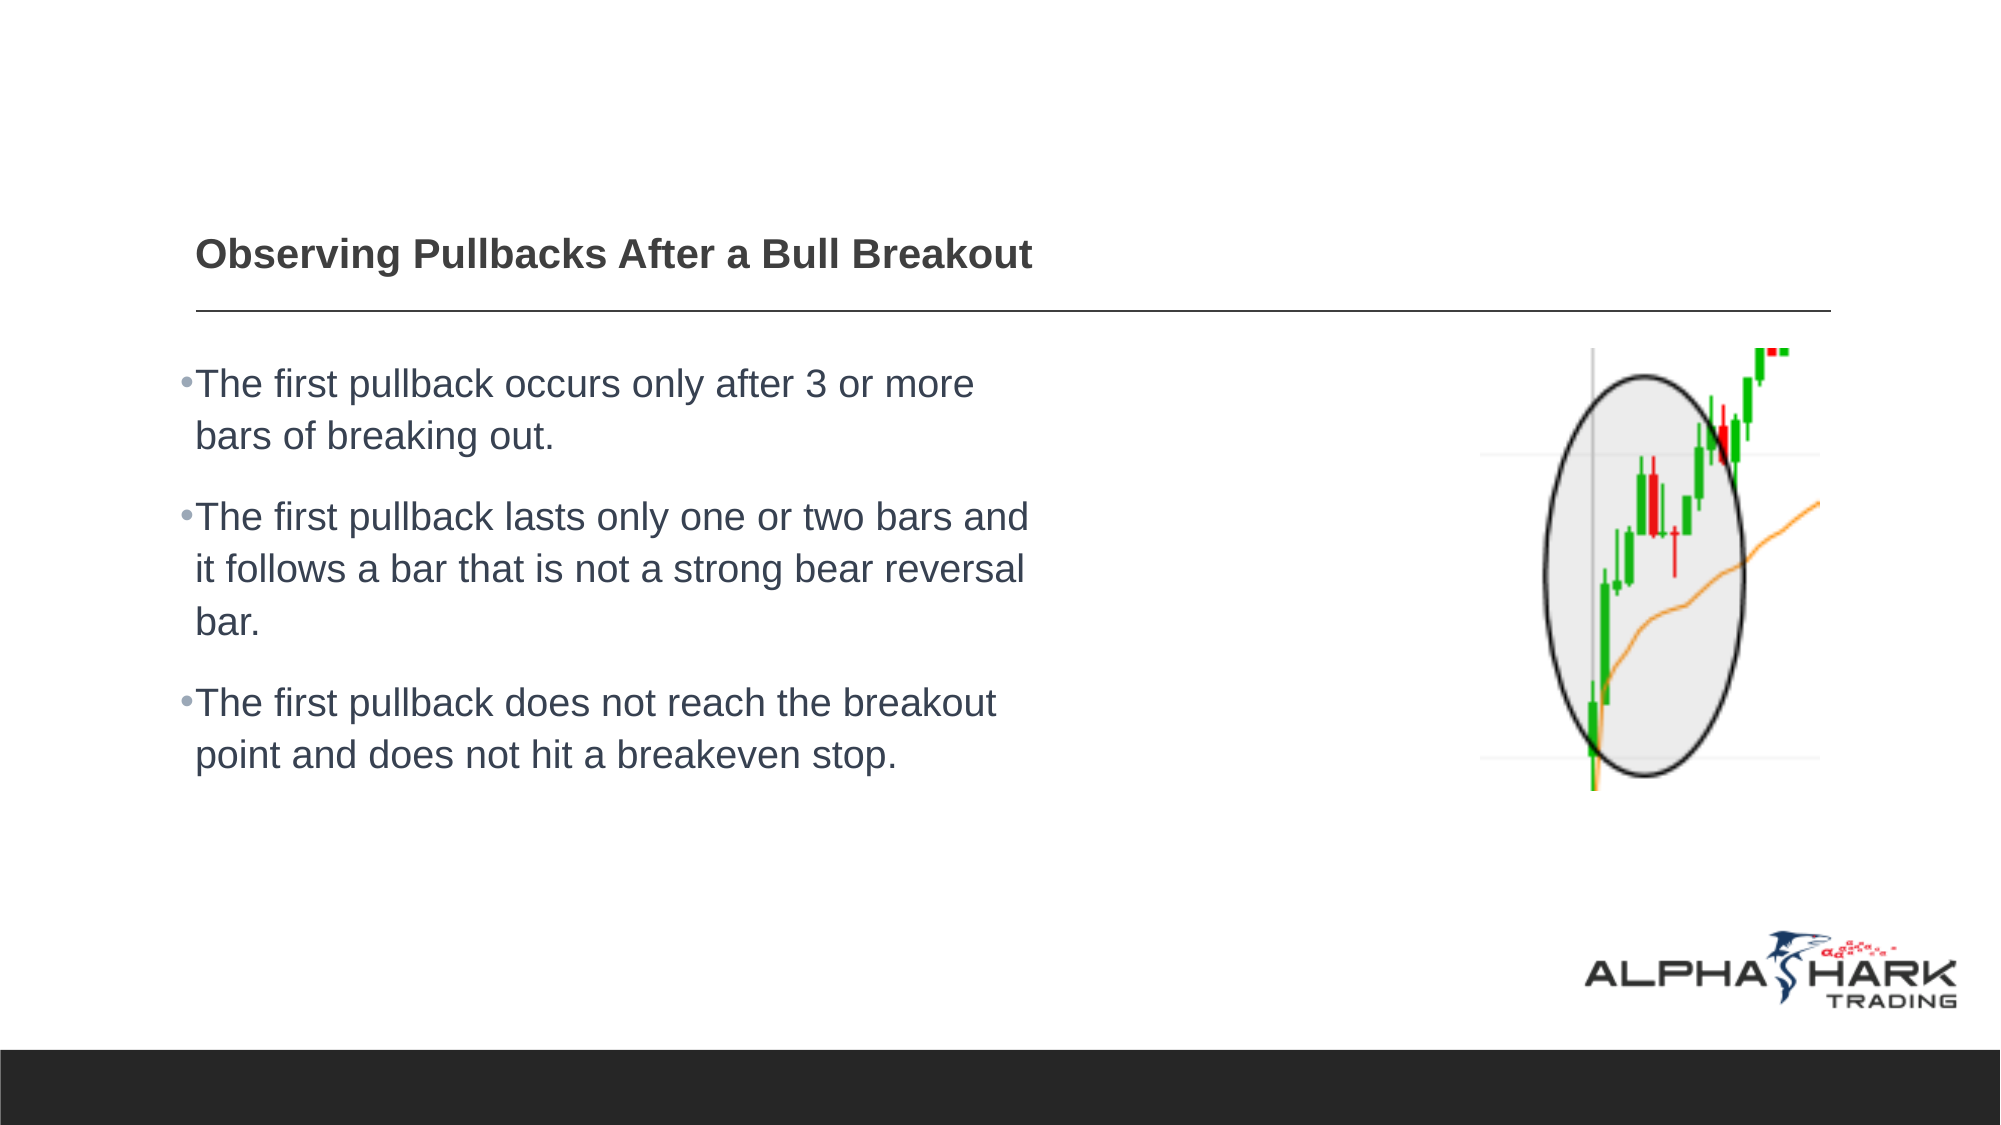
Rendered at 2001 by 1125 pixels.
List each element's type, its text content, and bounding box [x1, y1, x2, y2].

picture [1576, 925, 1969, 1024]
picture [1480, 348, 1821, 791]
title Observing Pullbacks After a Bull Breakout [180, 47, 1830, 285]
list The first pullback occurs only after 3 or more bars of breaking out. The first pullback lasts only one or two bars and it follows a bar that is not a strong bear reversal bar. The first pullback does not reach the breakout point and does not hit a breakeven stop. [180, 345, 1043, 963]
